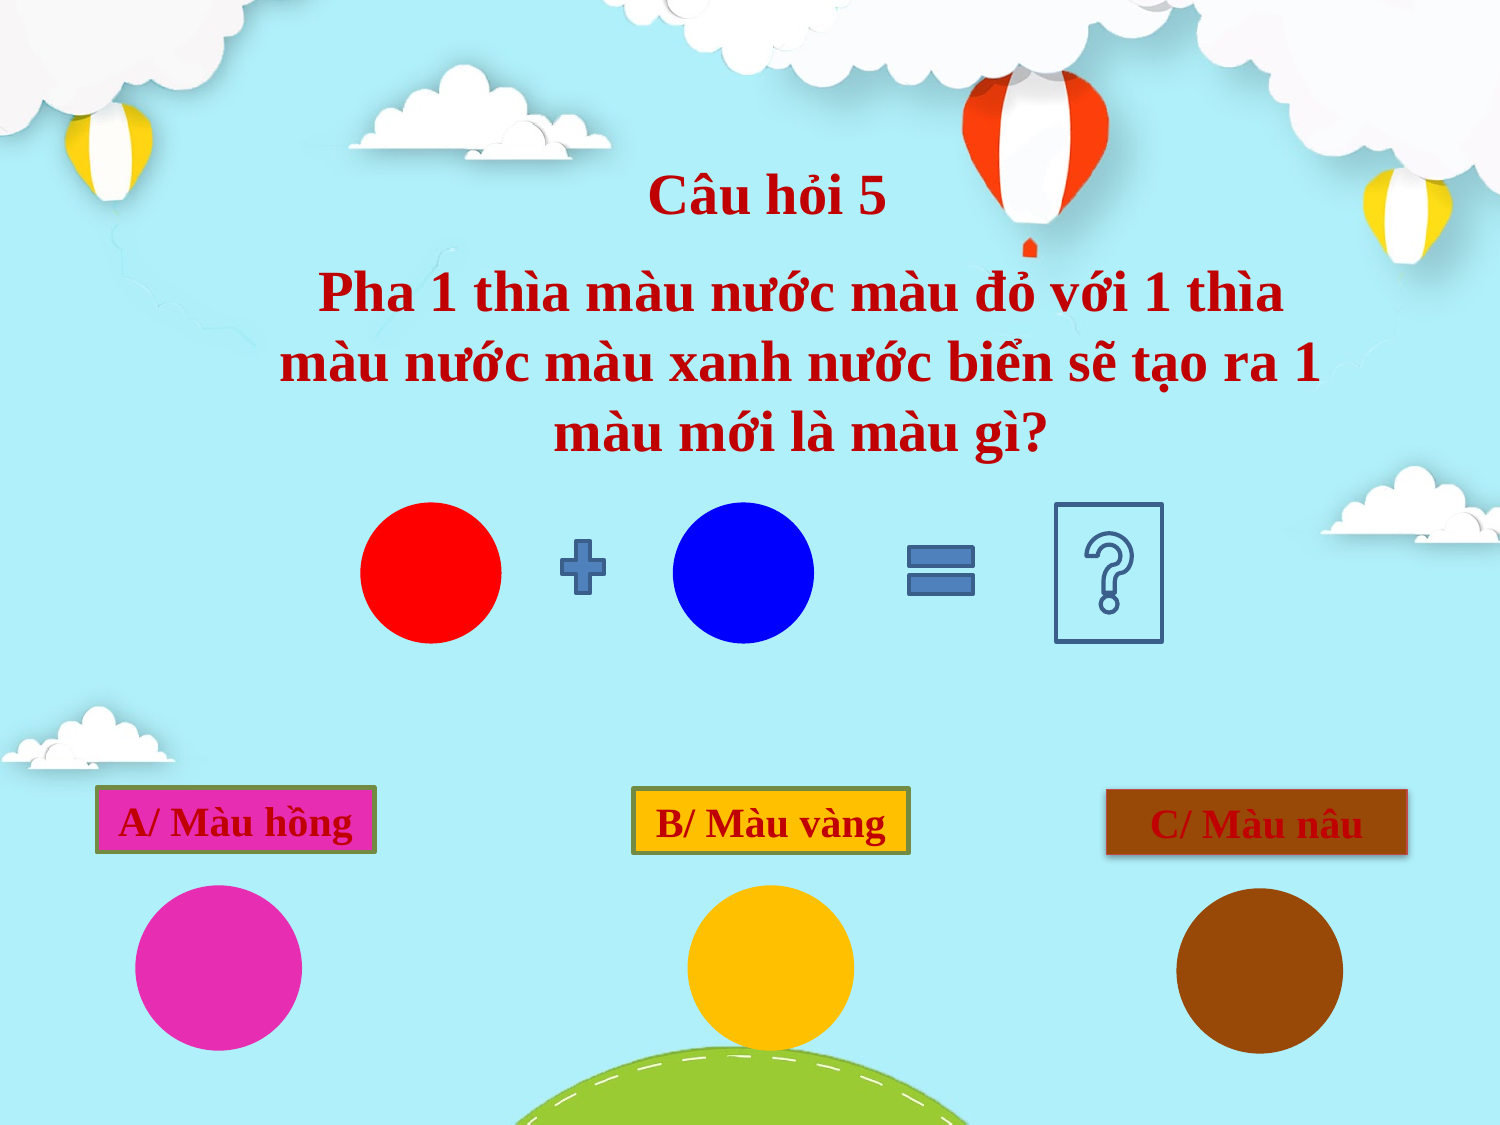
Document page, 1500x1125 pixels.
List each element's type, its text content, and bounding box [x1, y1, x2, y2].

text_box [1054, 502, 1164, 644]
text_box A/ Màu hồng [95, 785, 377, 854]
text_box [907, 573, 975, 596]
text_box B/ Màu vàng [631, 786, 911, 855]
picture [0, 0, 1500, 1125]
text_box C/ Màu nâu [1106, 789, 1408, 855]
text_box [135, 885, 303, 1051]
text_box [360, 502, 502, 644]
text_box [907, 545, 975, 568]
text_box [672, 502, 815, 644]
text_box [687, 885, 855, 1051]
text_box Pha 1 thìa màu nước màu đỏ với 1 thìa màu nước màu xanh nước biển sẽ tạo ra 1 màu mới là màu gì? [262, 245, 1341, 470]
text_box [1176, 888, 1344, 1054]
text_box Câu hỏi 5 [632, 148, 903, 234]
text_box [560, 539, 606, 595]
